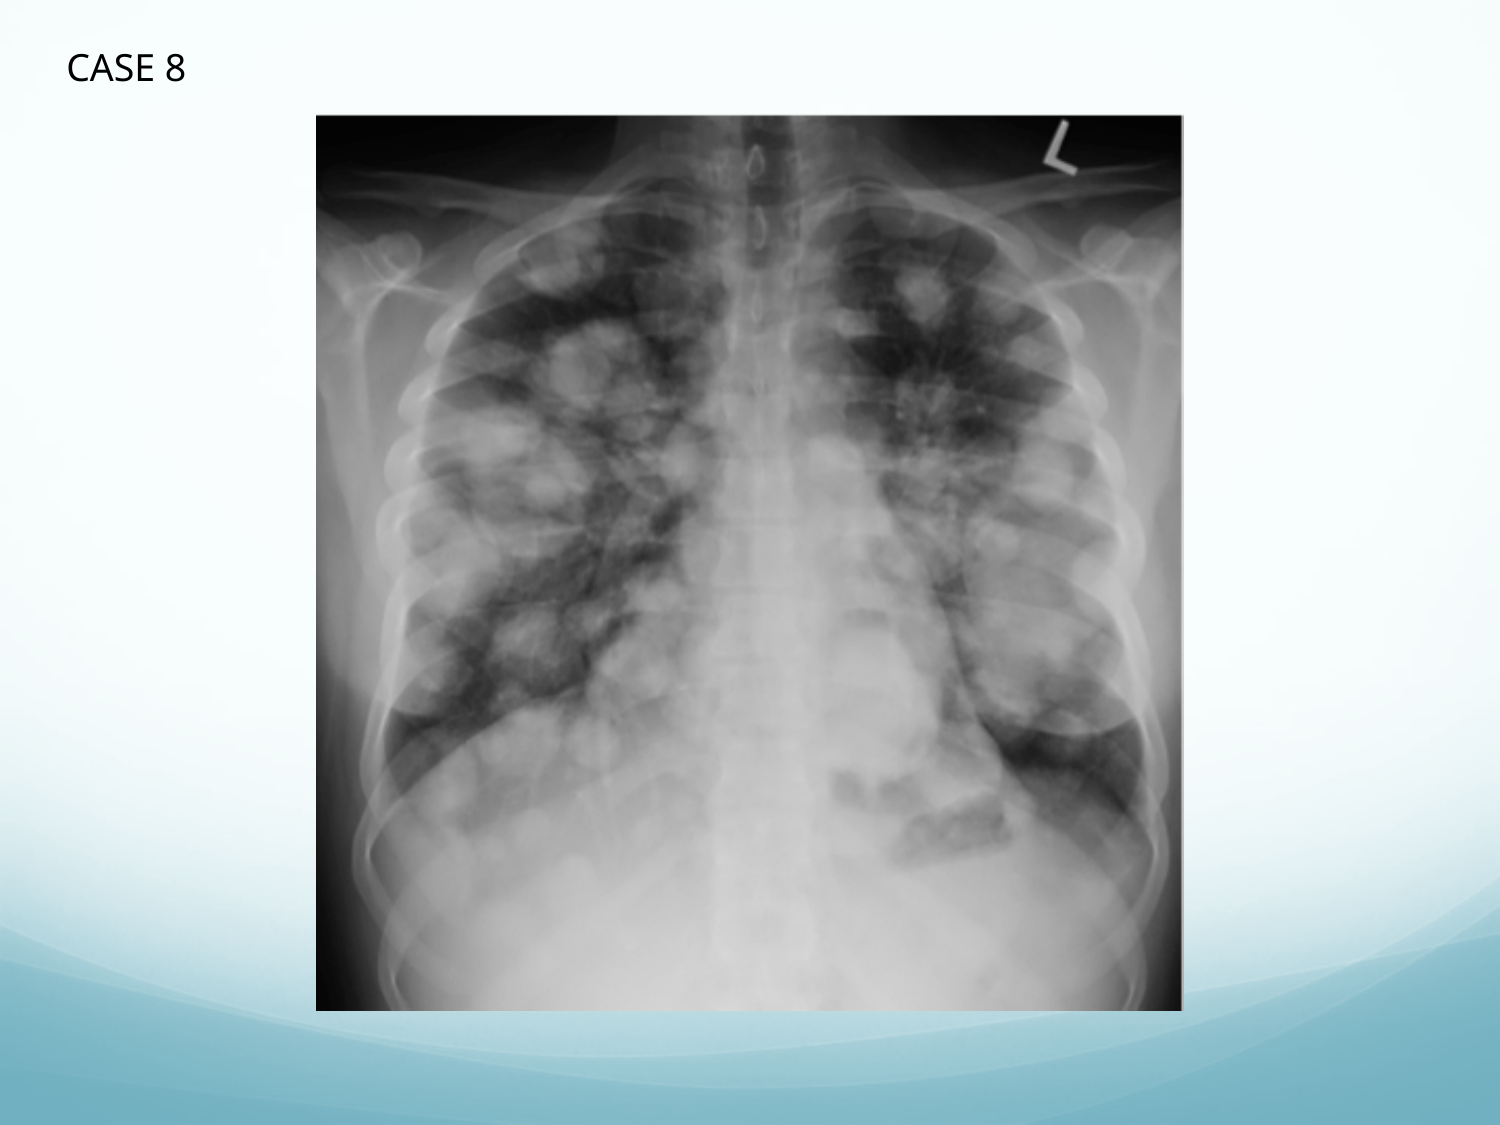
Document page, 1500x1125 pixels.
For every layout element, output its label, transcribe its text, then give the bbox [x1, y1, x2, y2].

picture [316, 114, 1184, 1011]
text_box CASE 8 [51, 36, 353, 97]
